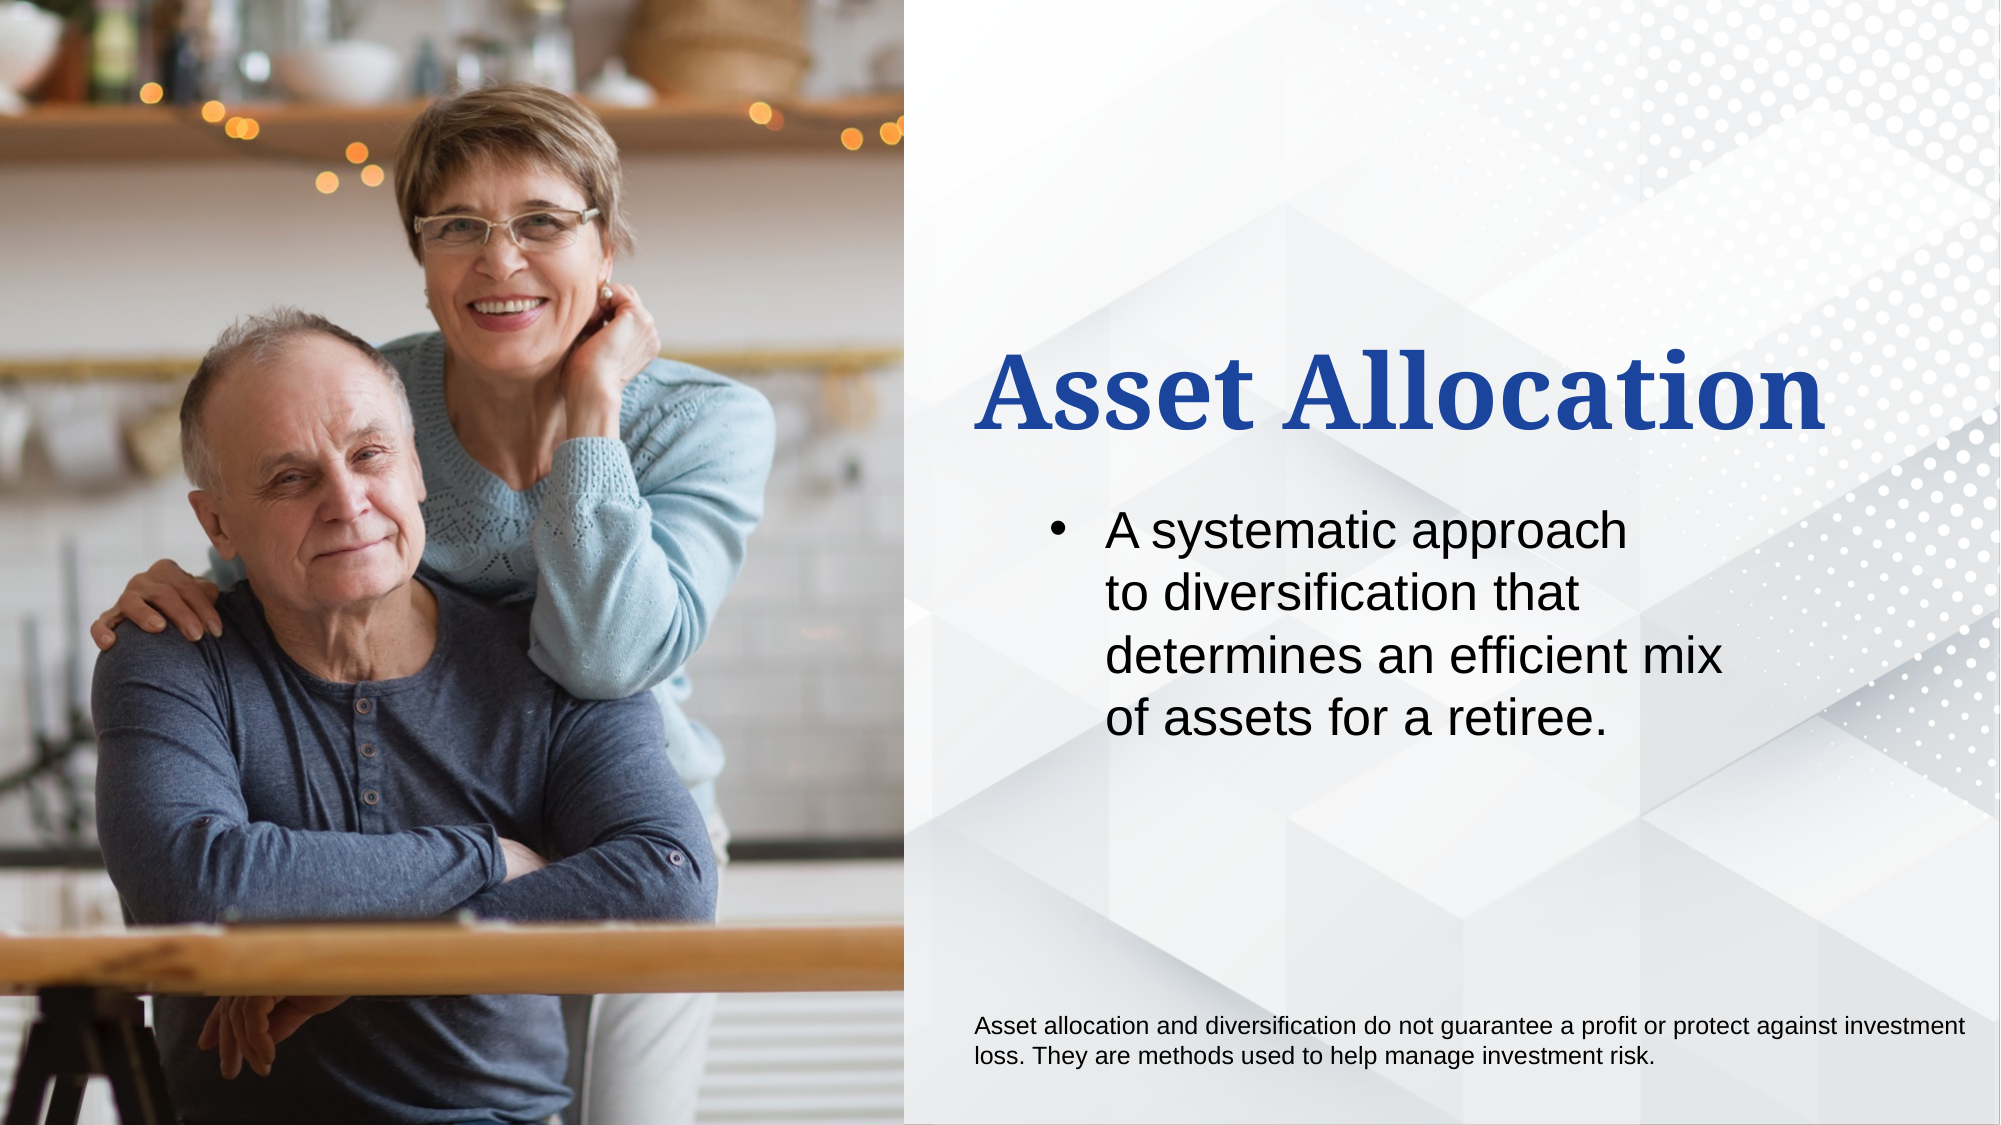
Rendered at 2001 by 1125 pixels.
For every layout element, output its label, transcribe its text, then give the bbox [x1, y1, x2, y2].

text_box A systematic approach to diversification that determines an efficient mix of assets for a retiree. [959, 488, 1769, 754]
text_box Asset Allocation [959, 317, 1939, 458]
text_box Asset allocation and diversification do not guarantee a profit or protect against investment loss. They are methods used to help manage investment risk. [959, 1002, 2000, 1077]
picture [0, 0, 2000, 1125]
